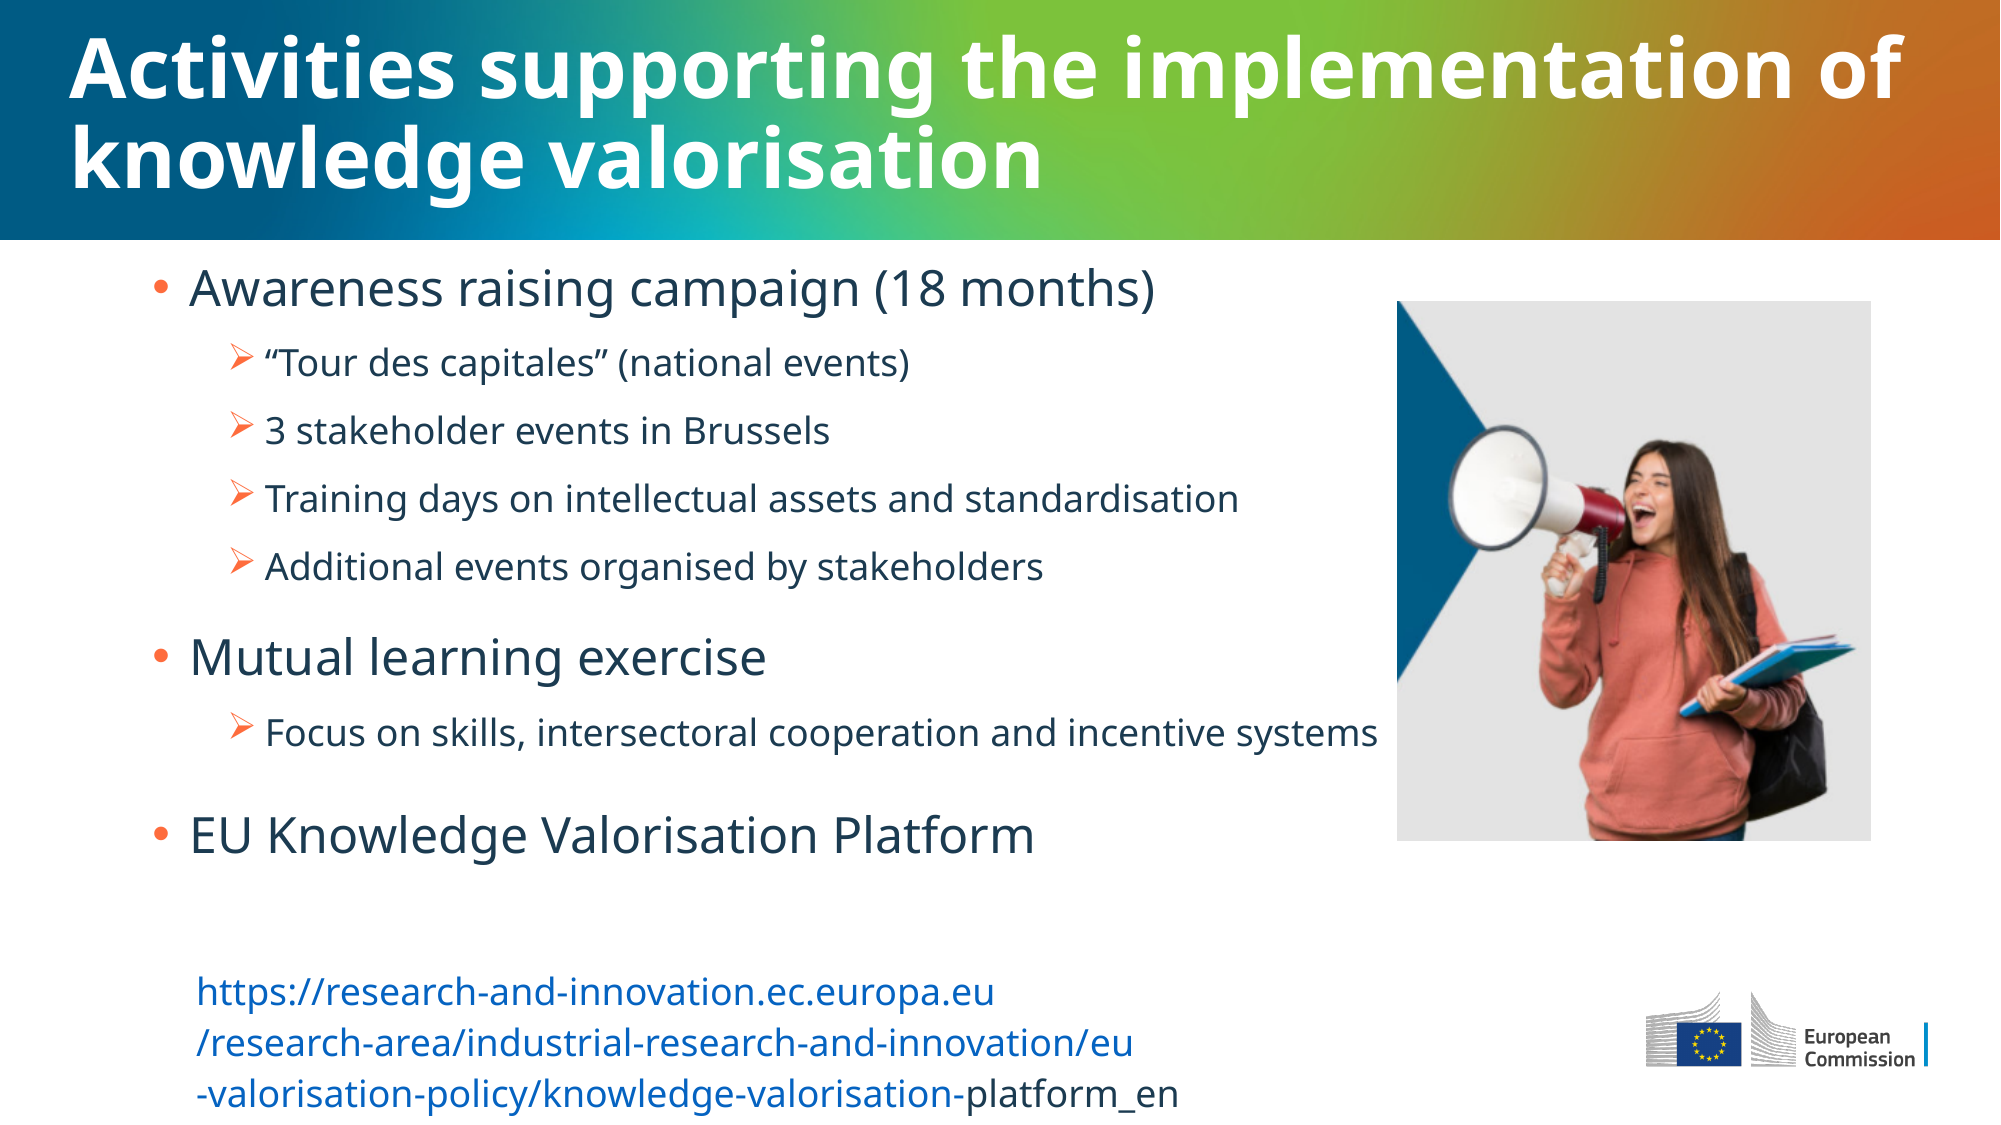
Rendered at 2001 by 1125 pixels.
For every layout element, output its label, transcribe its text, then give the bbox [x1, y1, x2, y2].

picture [213, 35, 225, 46]
picture [453, 0, 2000, 240]
picture [232, 53, 277, 97]
picture [347, 35, 359, 46]
picture [375, 125, 417, 188]
picture [326, 142, 367, 188]
picture [285, 35, 297, 46]
picture [76, 125, 118, 187]
picture [213, 53, 224, 97]
picture [419, 52, 453, 98]
picture [303, 125, 314, 187]
picture [172, 43, 203, 98]
picture [128, 142, 169, 187]
picture [227, 143, 294, 187]
picture [285, 53, 296, 97]
picture [70, 39, 125, 97]
picture [347, 53, 358, 97]
picture [131, 52, 166, 98]
list Awareness raising campaign (18 months) “Tour des capitales” (national events) 3 stakeholder events in Brussels Training days on intellectual assets and standardisation Additional events organised by stakeholders Mutual learning exercise Focus on skills, intersectoral cooperation and incentive systems EU Knowledge Valorisation Platform [137, 249, 1887, 1093]
text_box https://research-and-innovation.ec.europa.eu/research-area/industrial-research-and-innovation/eu-valorisation-policy/knowledge-valorisation-platform_en [181, 960, 1624, 1109]
picture [1887, 988, 1931, 1070]
picture [370, 52, 411, 98]
picture [180, 142, 223, 188]
picture [428, 142, 470, 207]
picture [1397, 301, 1871, 841]
picture [306, 43, 337, 98]
